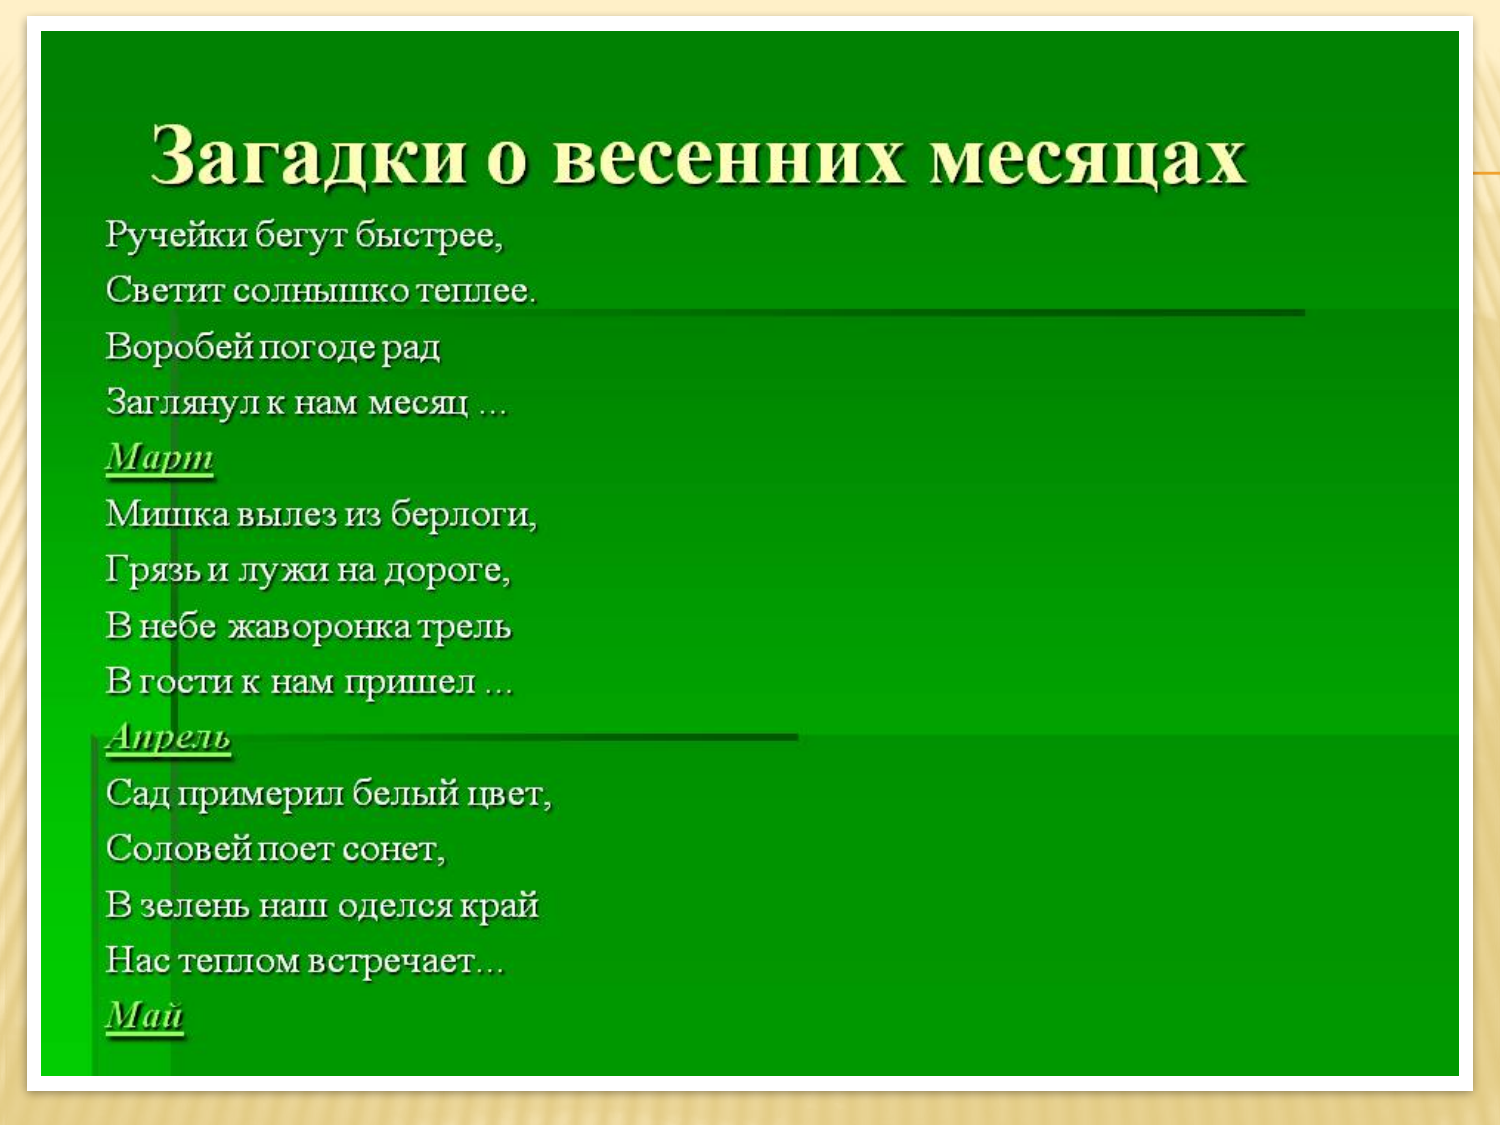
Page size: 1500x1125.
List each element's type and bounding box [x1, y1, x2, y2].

list [40, 30, 1460, 1077]
